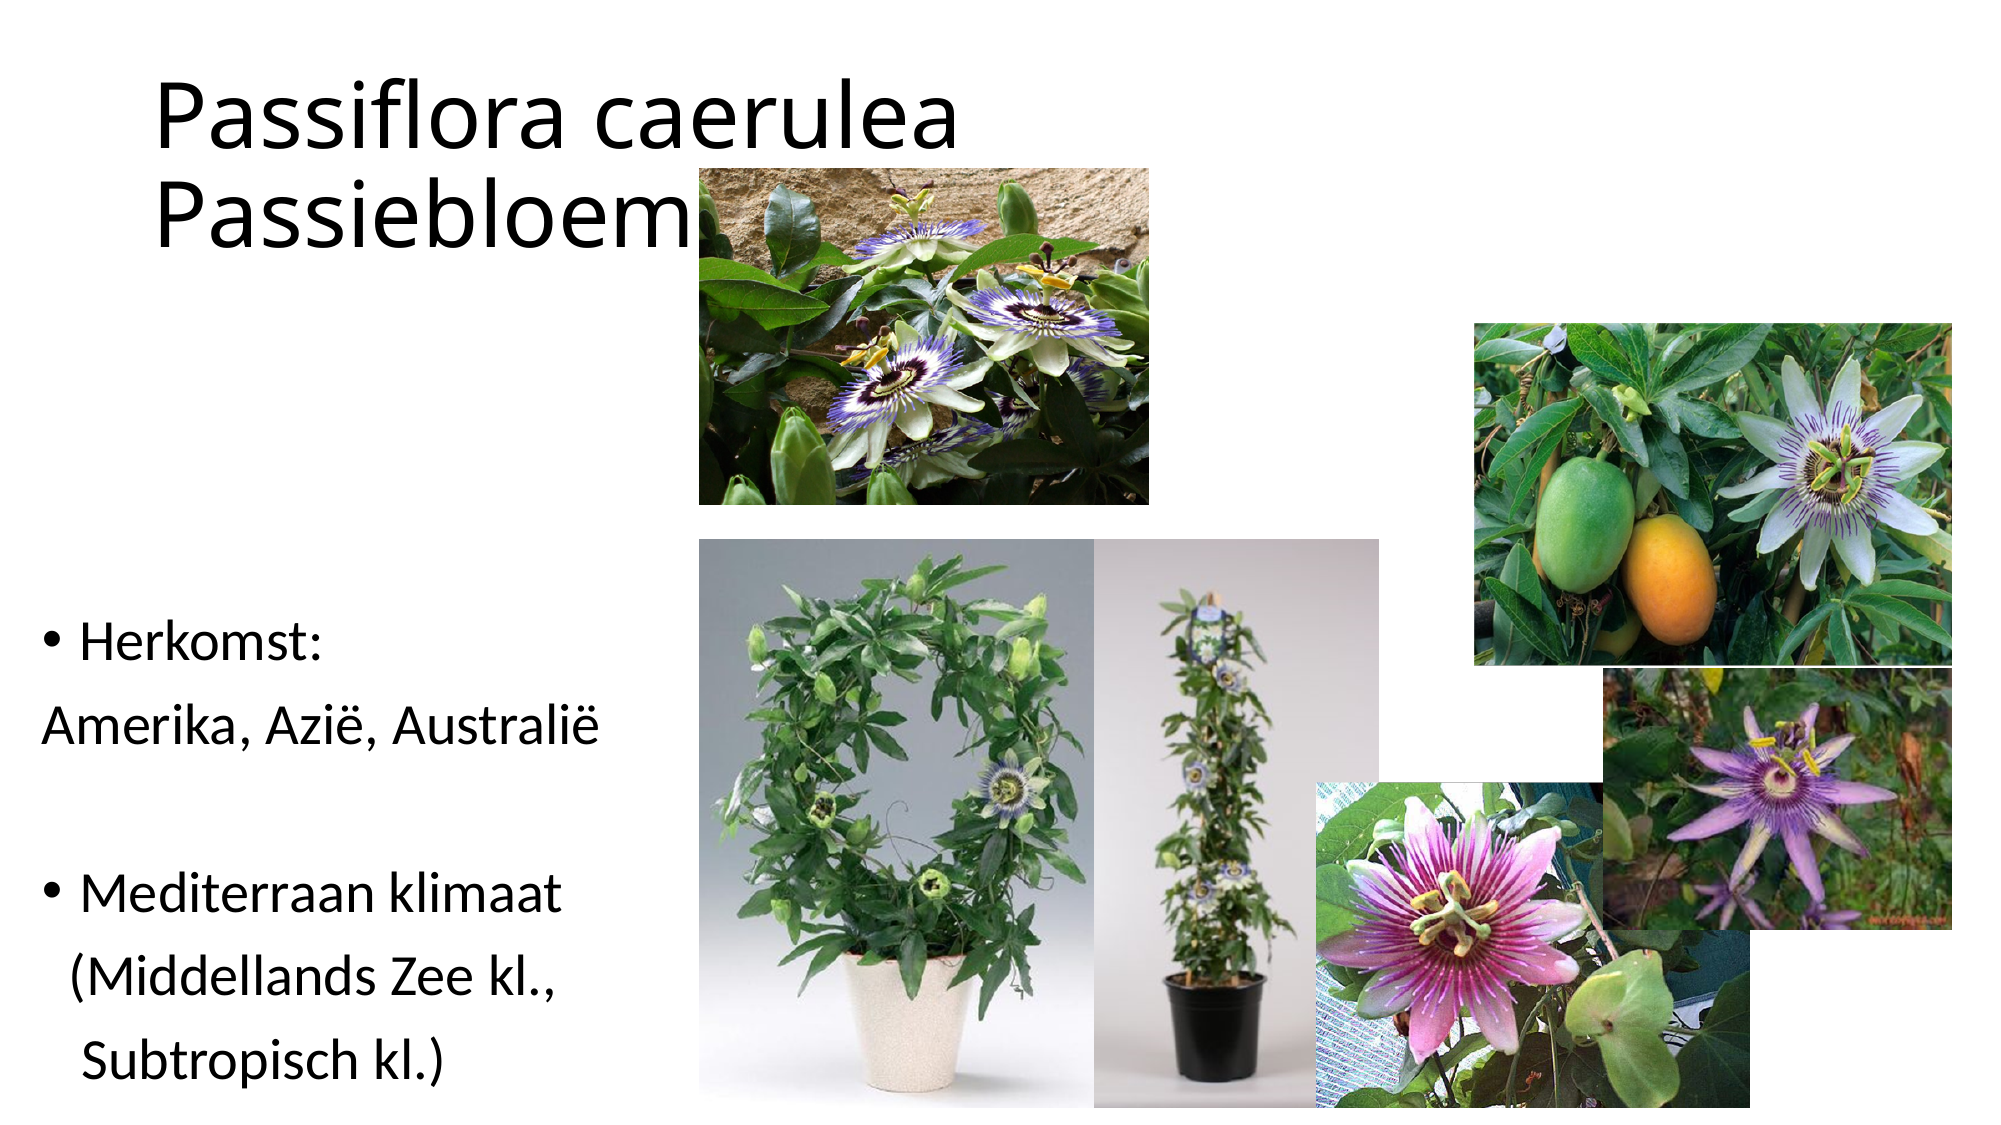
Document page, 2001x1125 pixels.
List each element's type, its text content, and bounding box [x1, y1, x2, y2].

text_box Herkomst: Amerika, Azië, Australië Mediterraan klimaat (Middellands Zee kl., Subtropisch kl.) [27, 602, 673, 1082]
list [699, 168, 1952, 1108]
title Passiflora caerulea Passiebloem [137, 59, 1863, 278]
